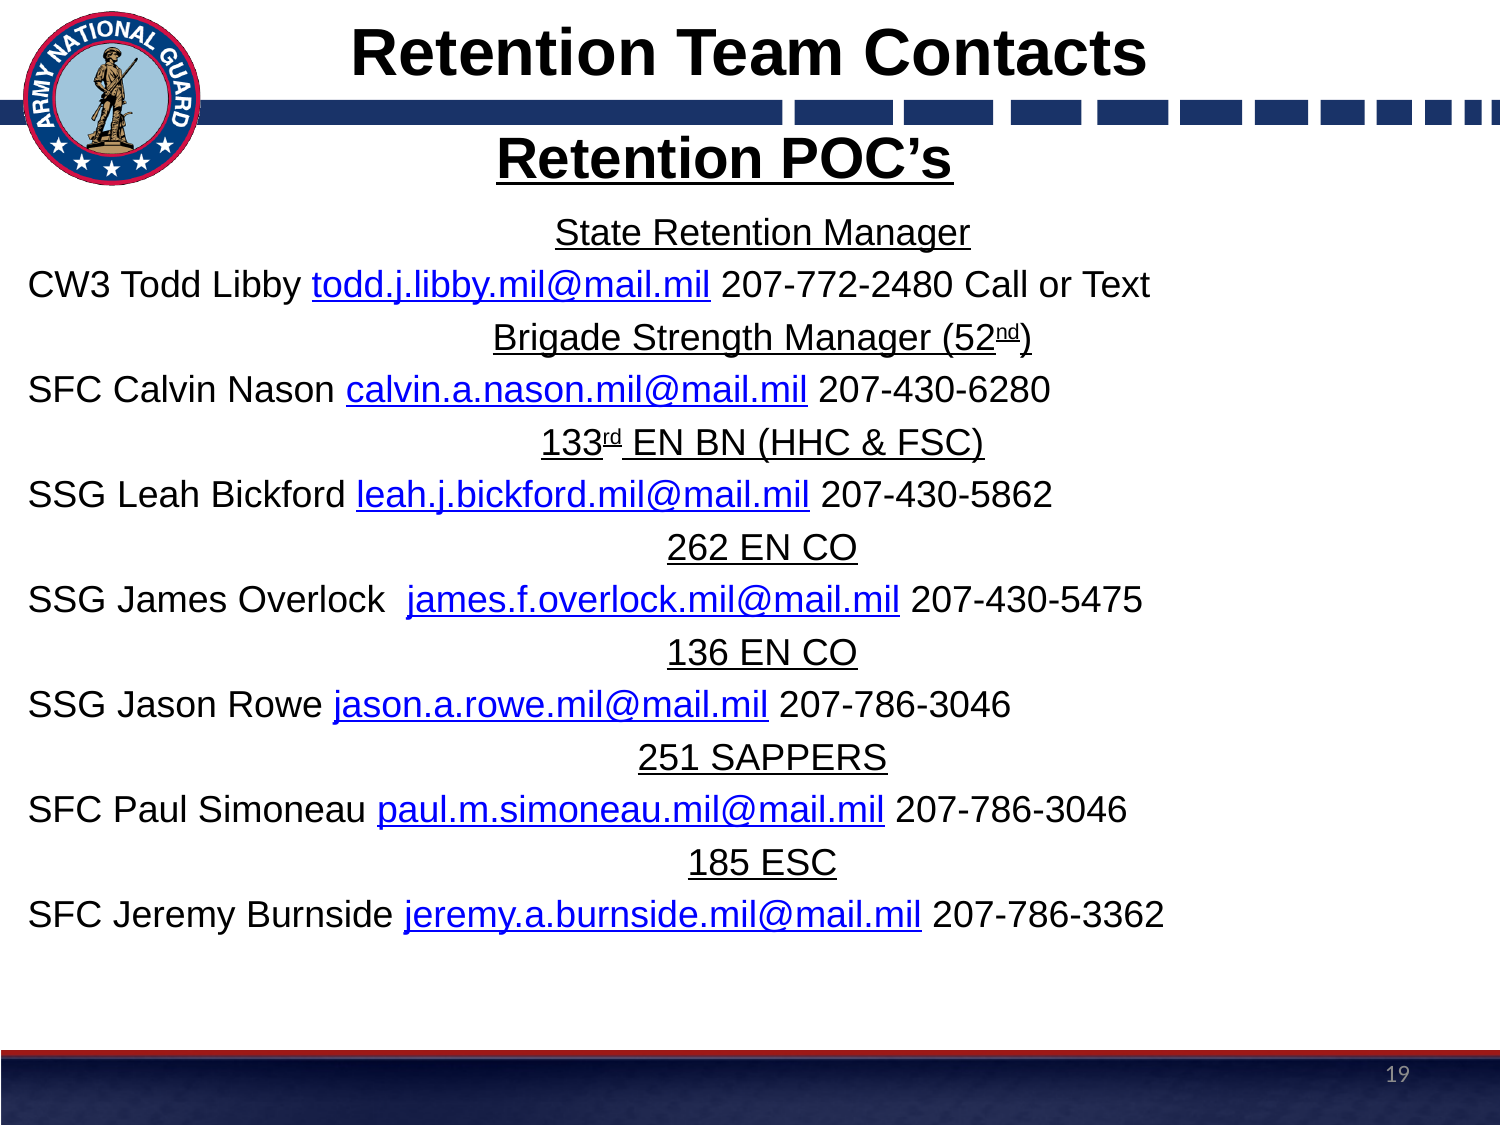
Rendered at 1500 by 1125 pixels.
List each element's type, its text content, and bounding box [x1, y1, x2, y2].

list Retention POC’s State Retention Manager CW3 Todd Libby todd.j.libby.mil@mail.mil 207-772-2480 Call or Text Brigade Strength Manager (52nd) SFC Calvin Nason calvin.a.nason.mil@mail.mil 207-430-6280 133rd EN BN (HHC & FSC) SSG Leah Bickford leah.j.bickford.mil@mail.mil 207-430-5862 262 EN CO SSG James Overlock james.f.overlock.mil@mail.mil 207-430-5475 136 EN CO SSG Jason Rowe jason.a.rowe.mil@mail.mil 207-786-3046 251 SAPPERS SFC Paul Simoneau paul.m.simoneau.mil@mail.mil 207-786-3046 185 ESC SFC Jeremy Burnside jeremy.a.burnside.mil@mail.mil 207-786-3362 [12, 112, 1500, 1063]
picture [21, 11, 201, 112]
title Retention Team Contacts [74, 0, 1426, 100]
slide_number 19 [1074, 1063, 1425, 1103]
picture [2, 1050, 1500, 1125]
